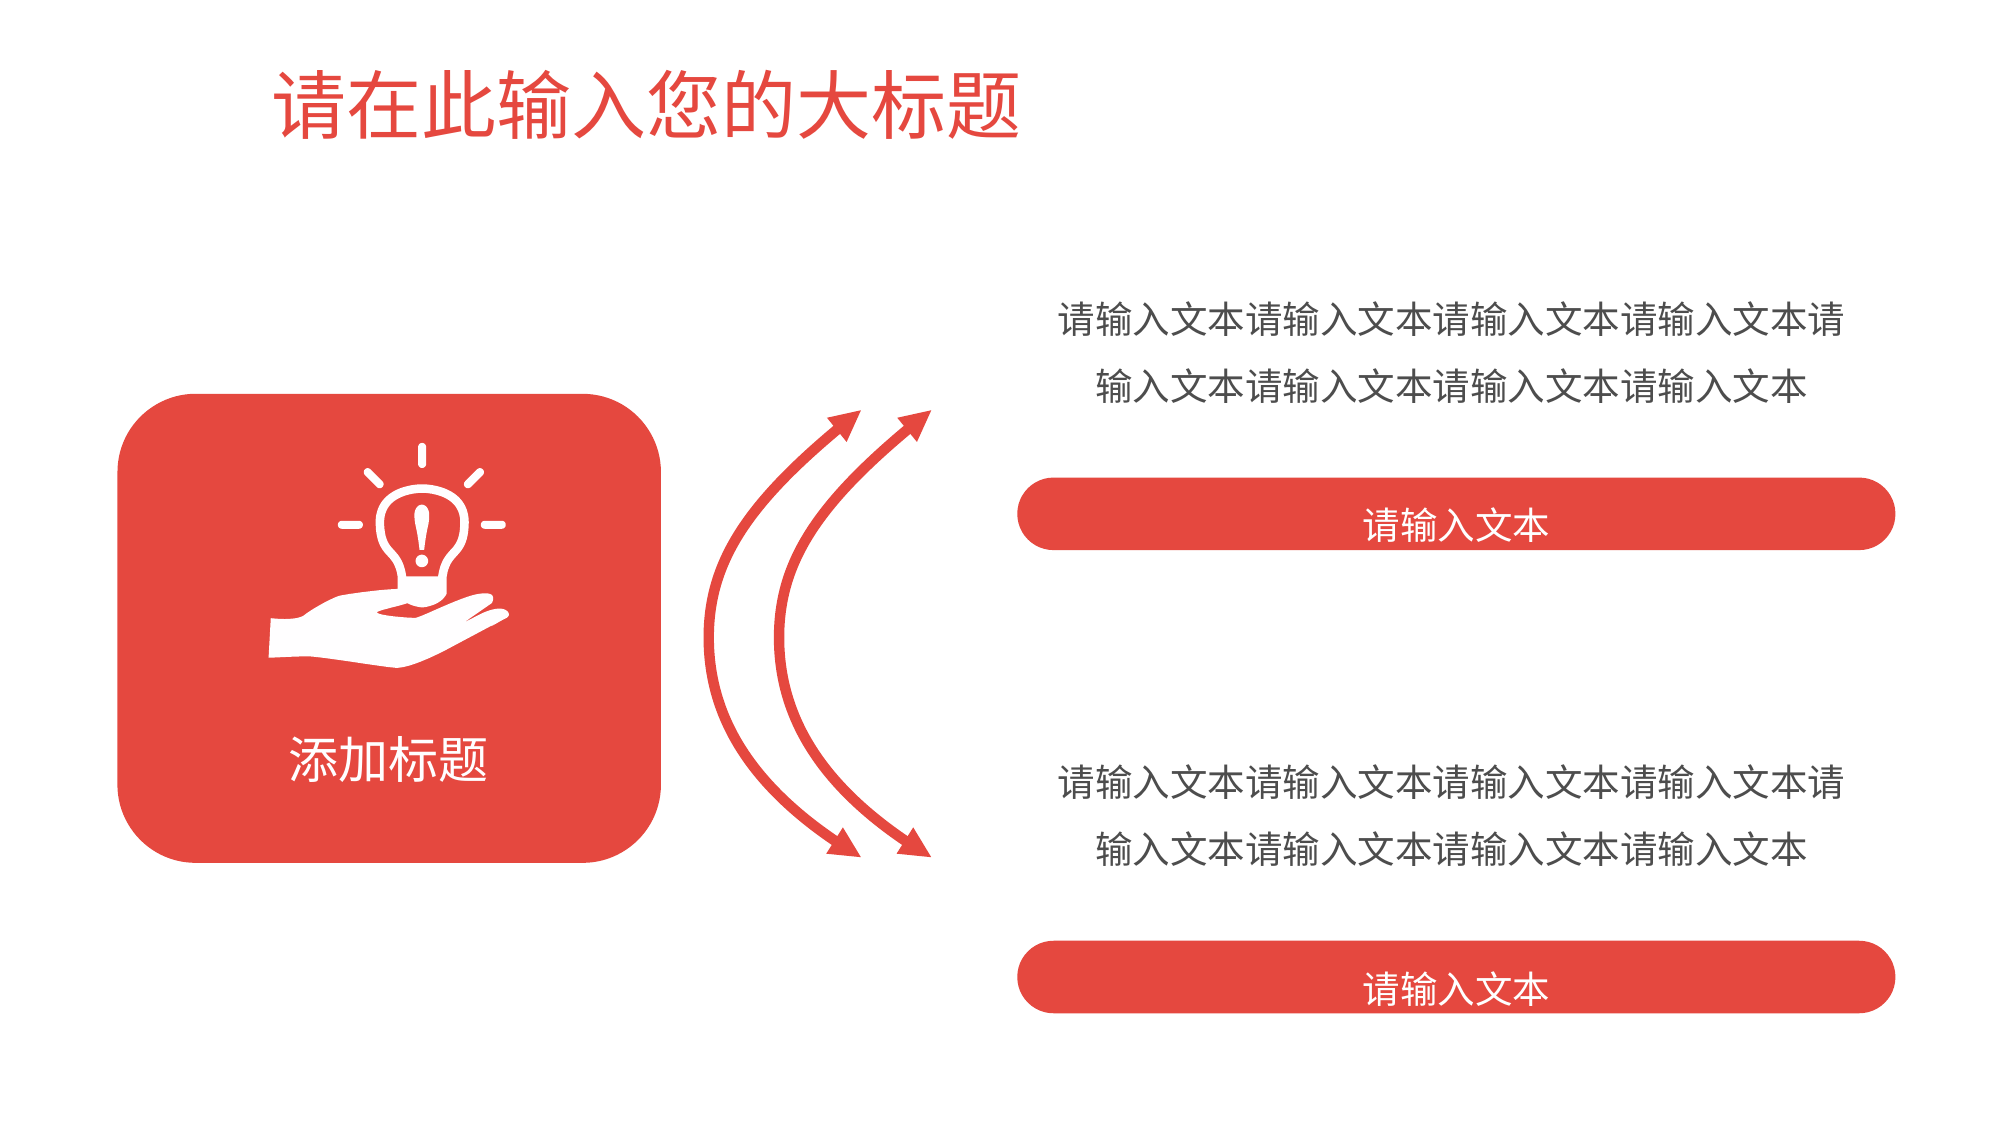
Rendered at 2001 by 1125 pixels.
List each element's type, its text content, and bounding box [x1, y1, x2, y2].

text_box [363, 468, 384, 489]
title 请在此输入您的大标题 [256, 39, 1821, 180]
text_box [116, 392, 662, 864]
text_box 请输入文本 [1016, 476, 1897, 552]
text_box [418, 442, 427, 468]
text_box [707, 410, 861, 858]
text_box 请输入文本请输入文本请输入文本请输入文本请输入文本请输入文本请输入文本请输入文本 [1039, 230, 1863, 451]
text_box [463, 468, 484, 489]
text_box 请输入文本请输入文本请输入文本请输入文本请输入文本请输入文本请输入文本请输入文本 [1039, 693, 1863, 914]
text_box [778, 410, 932, 858]
text_box [268, 484, 509, 668]
text_box 请输入文本 [1016, 939, 1897, 1015]
text_box 添加标题 [187, 721, 591, 796]
